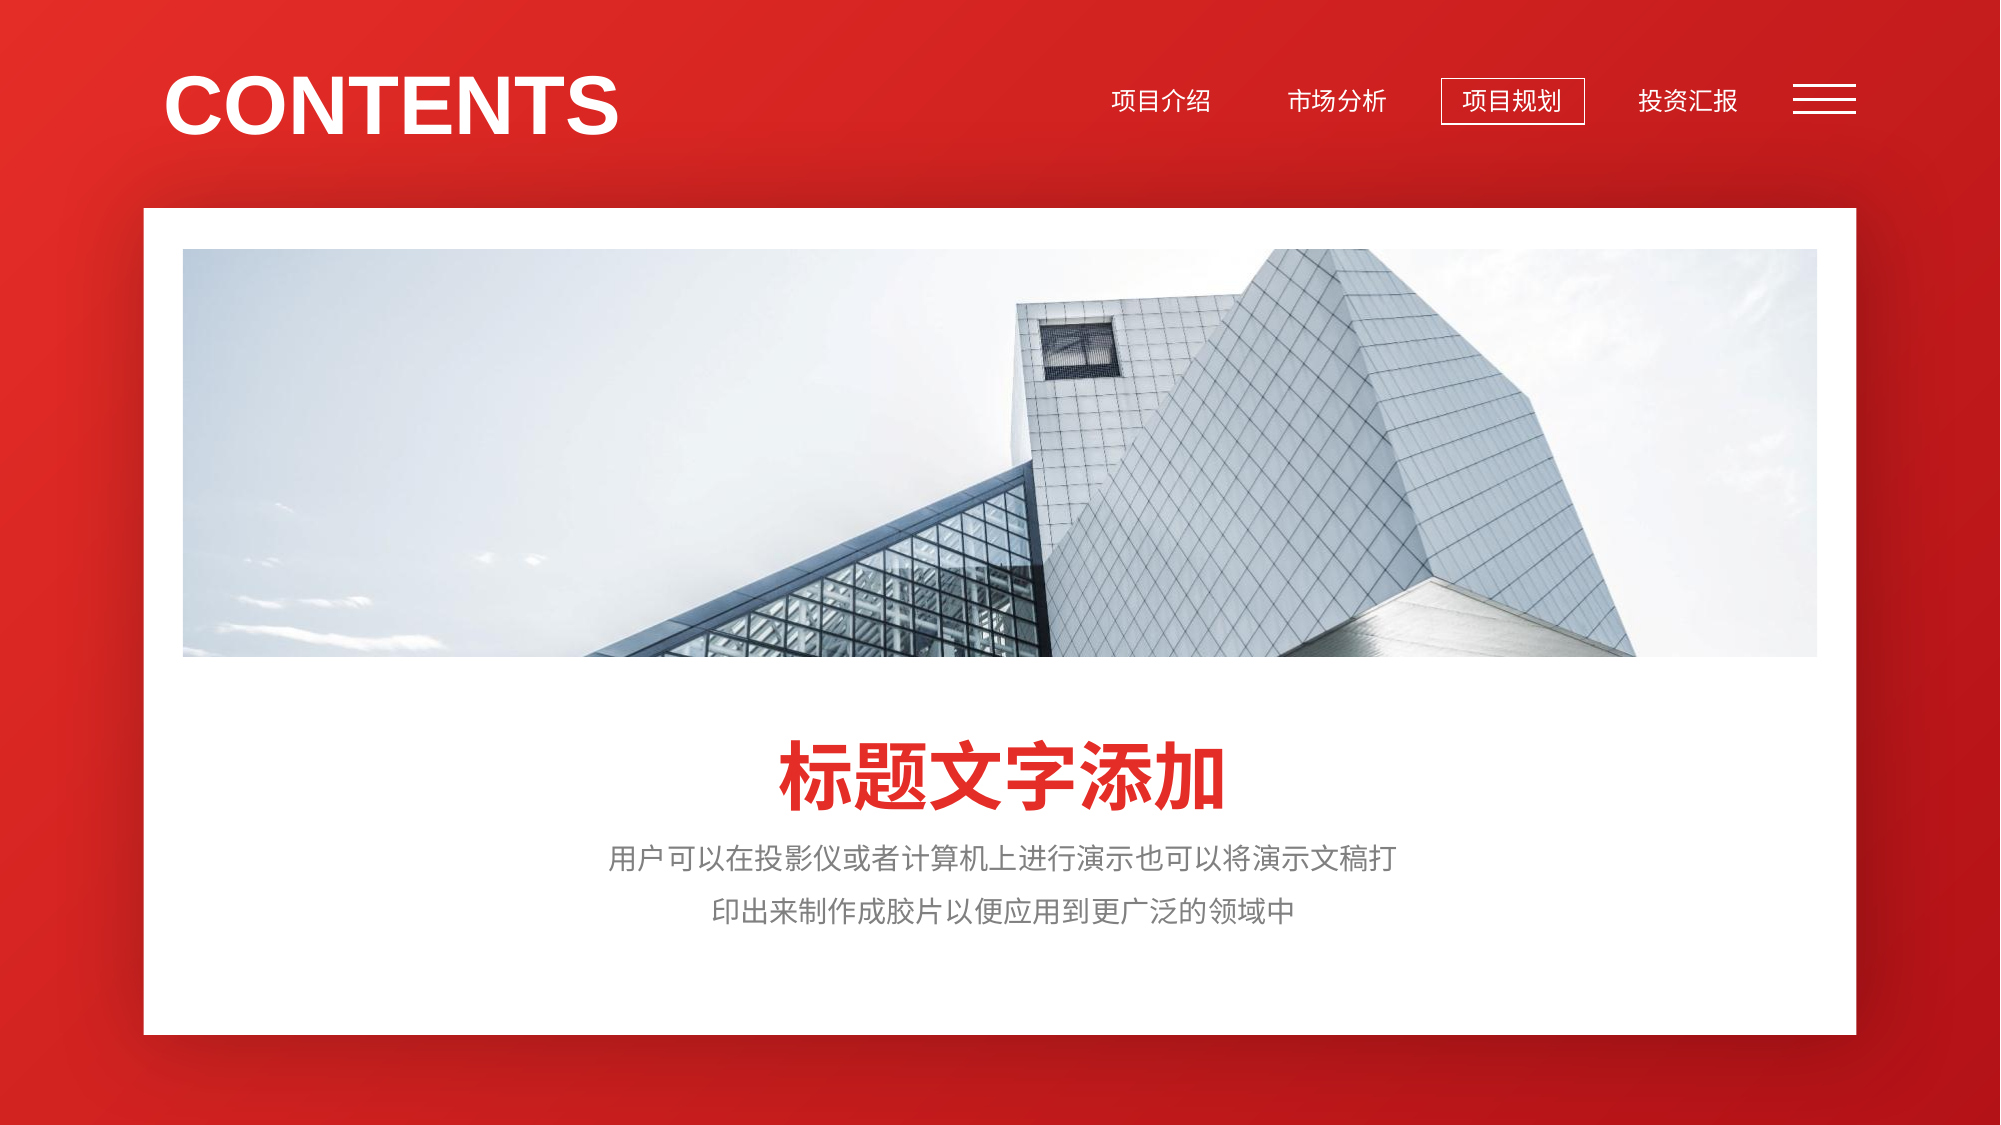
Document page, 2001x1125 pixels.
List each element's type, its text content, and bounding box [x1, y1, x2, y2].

picture [182, 249, 1818, 657]
text_box [1440, 77, 1585, 125]
text_box [142, 207, 1857, 1036]
text_box [0, 0, 2000, 1125]
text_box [1792, 85, 1857, 113]
text_box 投资汇报 [1623, 78, 1754, 124]
text_box 项目介绍 [1096, 78, 1227, 124]
text_box CONTENTS [149, 43, 637, 159]
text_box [583, 704, 1424, 931]
text_box 市场分析 [1272, 78, 1402, 124]
